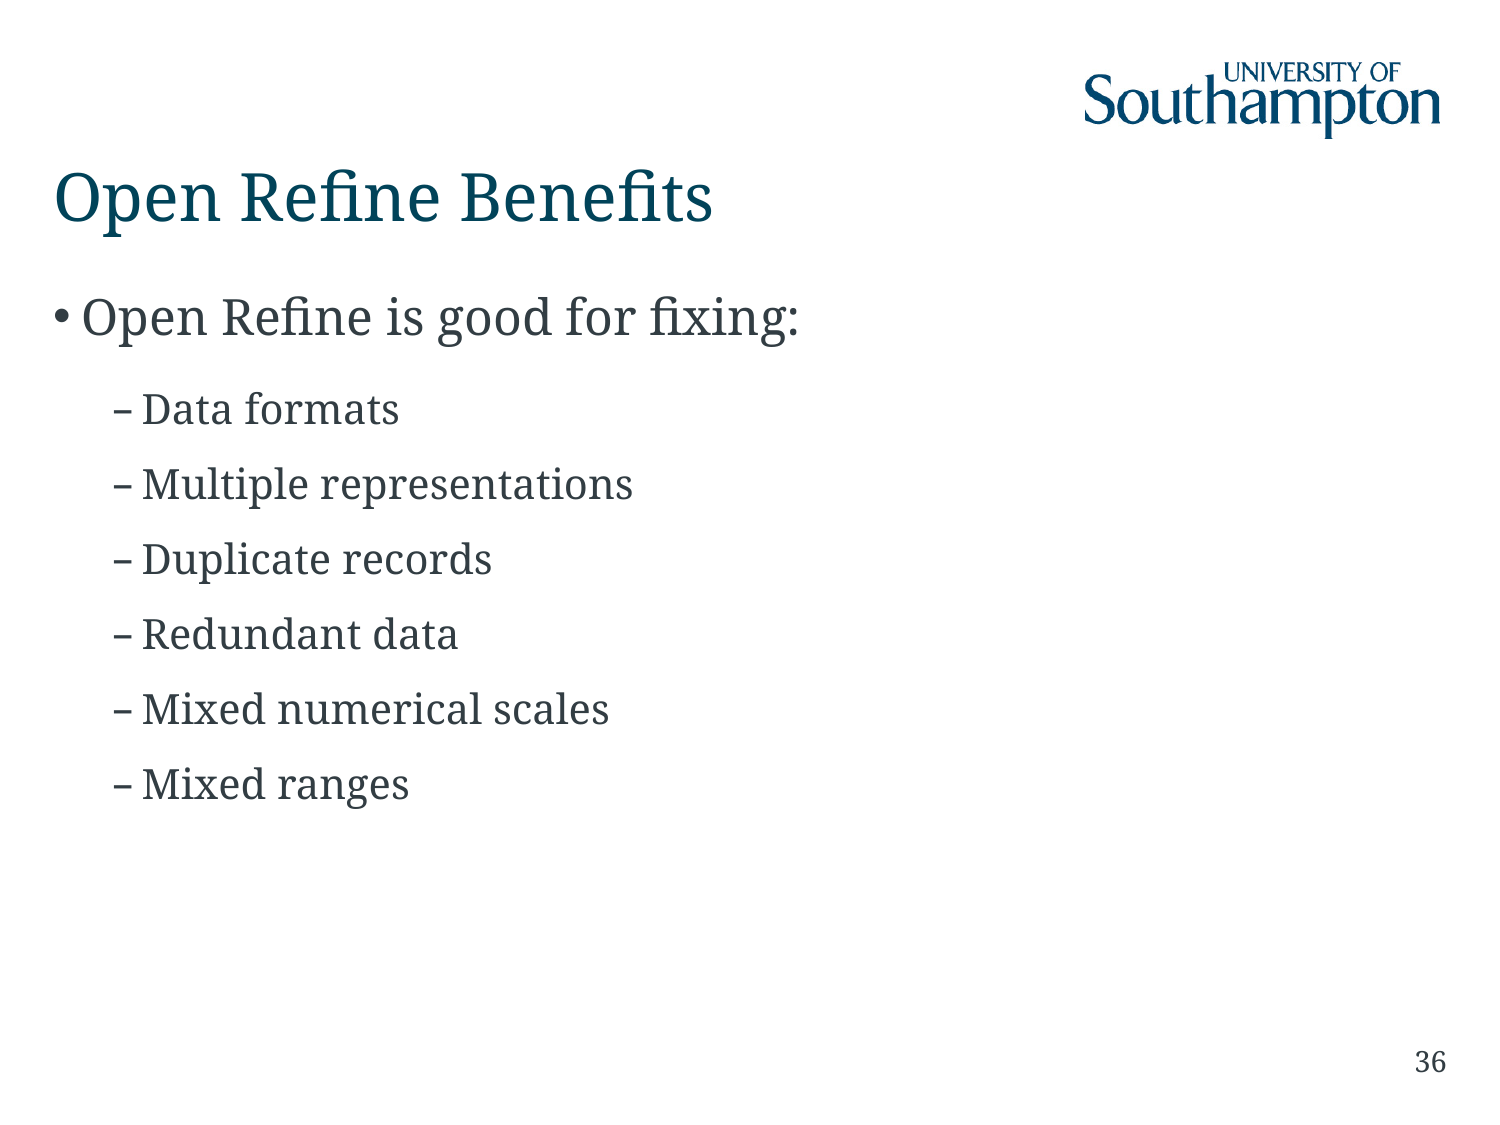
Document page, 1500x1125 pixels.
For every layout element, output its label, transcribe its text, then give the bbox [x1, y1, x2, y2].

picture [1085, 62, 1440, 139]
slide_number 36 [1159, 1035, 1448, 1088]
list Open Refine is good for fixing: Data formats Multiple representations Duplicate records Redundant data Mixed numerical scales Mixed ranges [52, 277, 1448, 1011]
title Open Refine Benefits [52, 147, 1448, 255]
